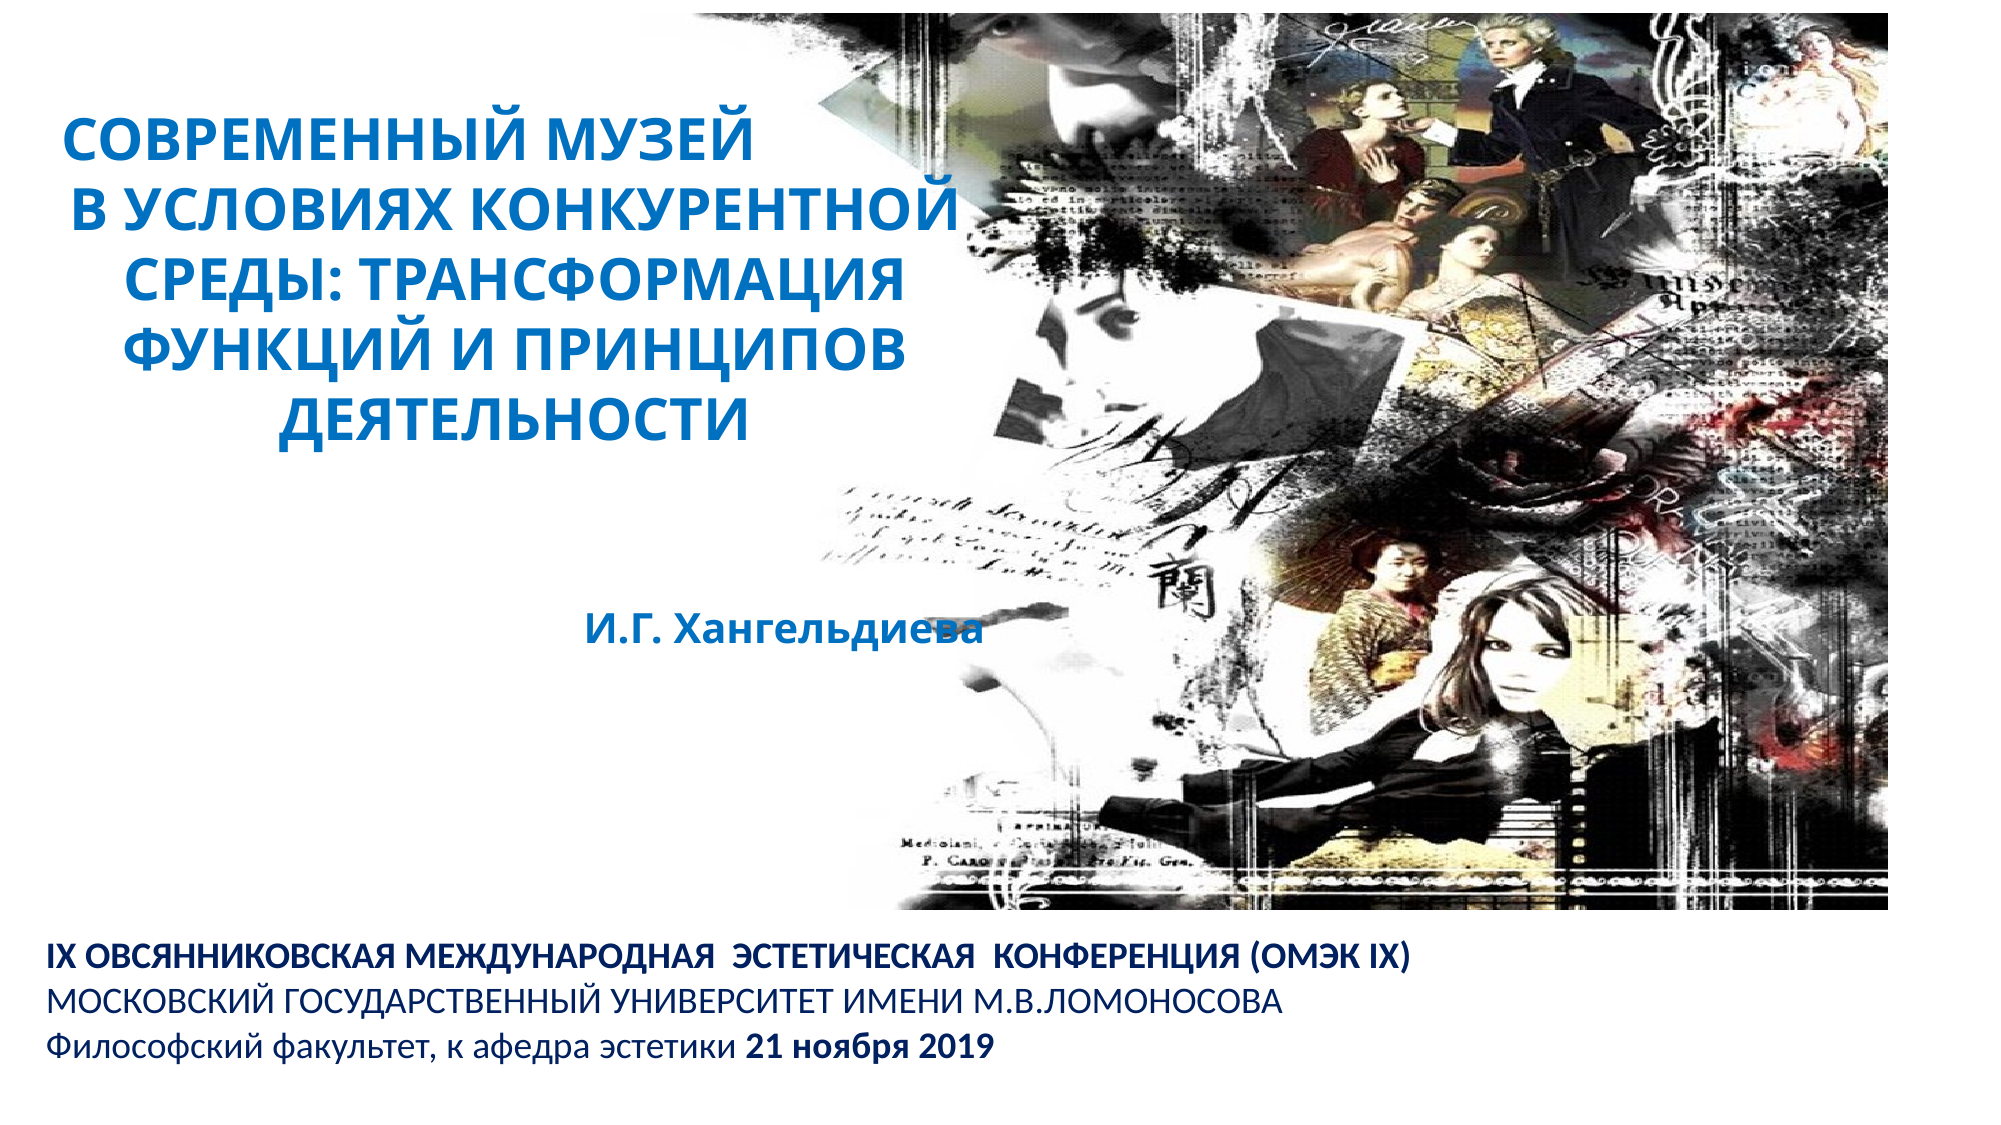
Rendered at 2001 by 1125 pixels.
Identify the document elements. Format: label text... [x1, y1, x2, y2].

picture [164, 13, 1888, 910]
text_box IX ОВСЯННИКОВСКАЯ МЕЖДУНАРОДНАЯ ЭСТЕТИЧЕСКАЯ КОНФЕРЕНЦИЯ (ОМЭК IX) МОСКОВСКИЙ ГОСУДАРСТВЕННЫЙ УНИВЕРСИТЕТ ИМЕНИ М.В.ЛОМОНОСОВА Философский факультет, к афедра эстетики 21 ноября 2019 [31, 923, 2000, 1119]
text_box СОВРЕМЕННЫЙ МУЗЕЙ В УСЛОВИЯХ КОНКУРЕНТНОЙ СРЕДЫ: ТРАНСФОРМАЦИЯ ФУНКЦИЙ И ПРИНЦИПОВ ДЕЯТЕЛЬНОСТИ И.Г. Хангельдиева [31, 94, 164, 660]
